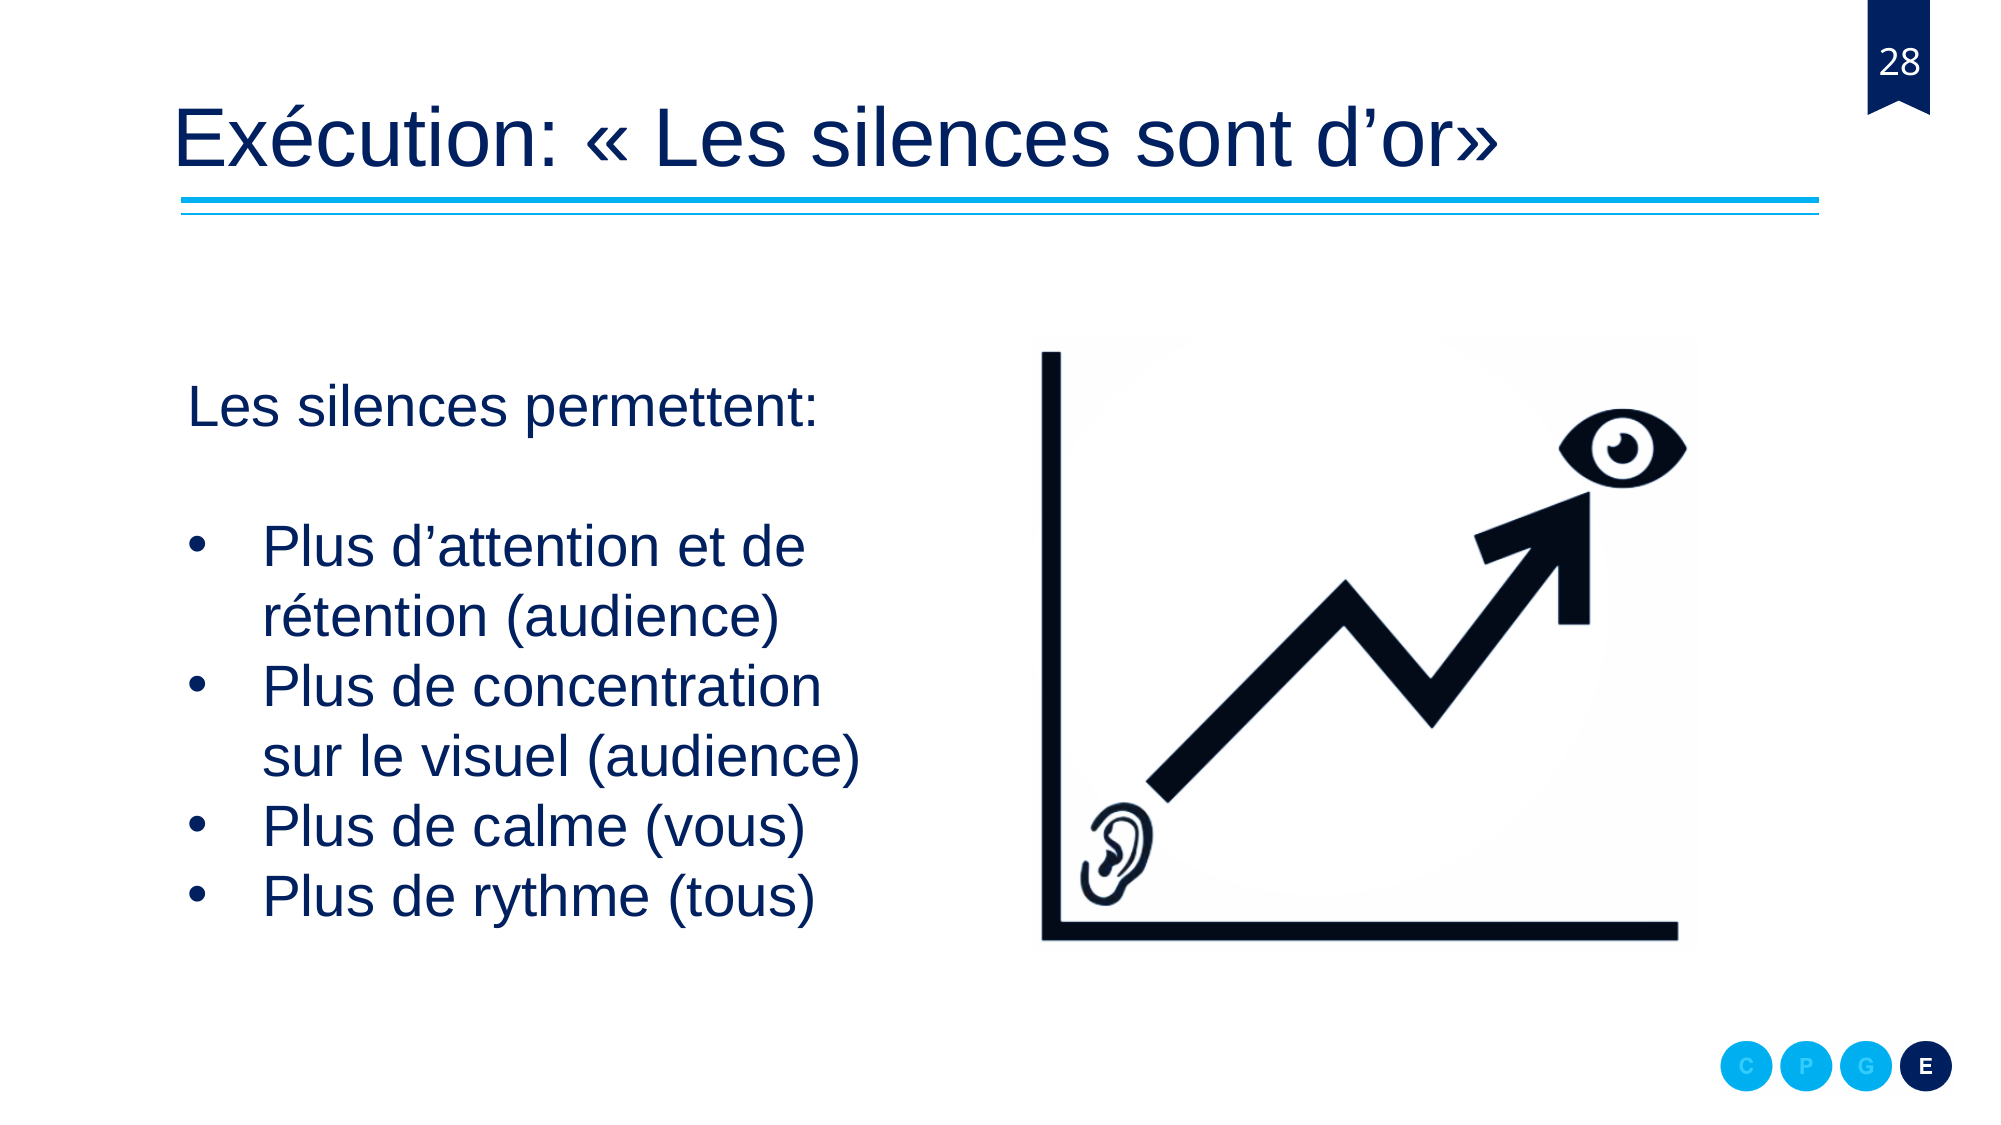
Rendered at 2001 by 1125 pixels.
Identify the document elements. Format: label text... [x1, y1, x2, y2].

picture [1032, 338, 1698, 951]
picture [1717, 1039, 1955, 1094]
title Exécution: « Les silences sont d’or» [172, 12, 1838, 193]
text_box Les silences permettent: Plus d’attention et de rétention (audience) Plus de concentration sur le visuel (audience) Plus de calme (vous) Plus de rythme (tous) [172, 361, 882, 1076]
